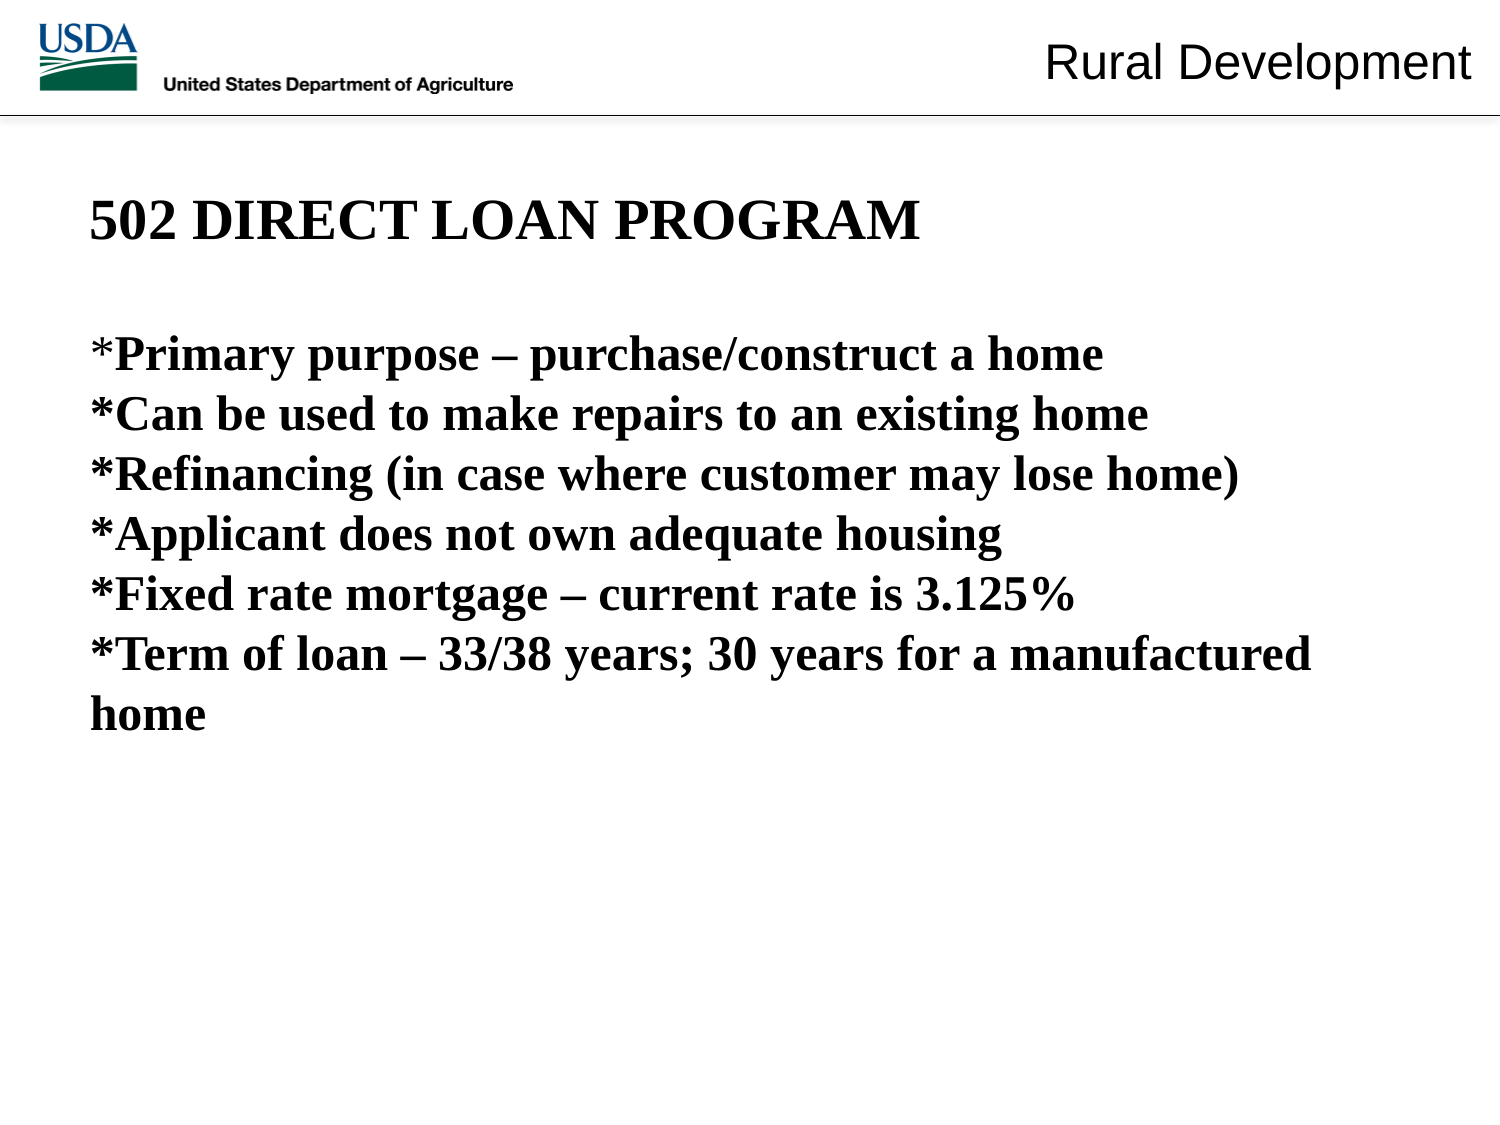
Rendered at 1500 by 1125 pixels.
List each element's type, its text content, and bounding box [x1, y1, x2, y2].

text_box 502 DIRECT LOAN PROGRAM *Primary purpose – purchase/construct a home *Can be used to make repairs to an existing home *Refinancing (in case where customer may lose home) *Applicant does not own adequate housing *Fixed rate mortgage – current rate is 3.125% *Term of loan – 33/38 years; 30 years for a manufactured home [74, 173, 1425, 749]
picture [39, 23, 513, 94]
